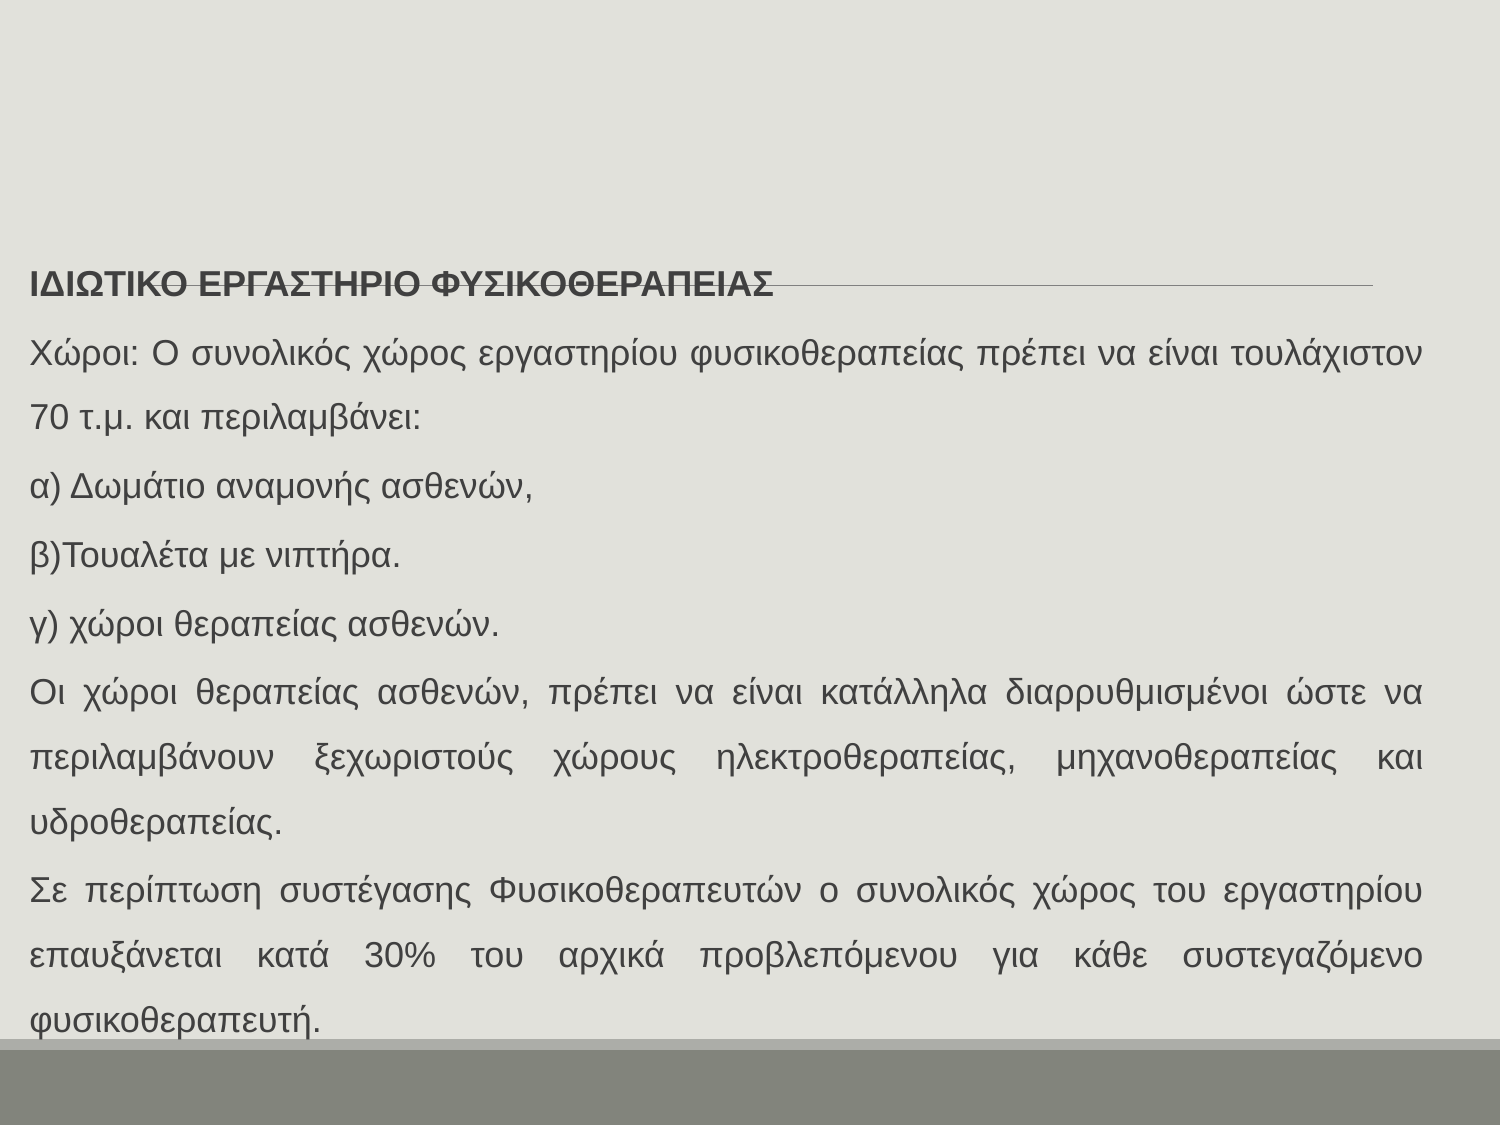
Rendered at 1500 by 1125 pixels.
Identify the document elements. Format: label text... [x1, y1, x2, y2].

list ΙΔΙΩΤΙΚΟ ΕΡΓΑΣΤΗΡΙΟ ΦΥΣΙΚΟΘΕΡΑΠΕΙΑΣ Χώροι: Ο συνολικός χώρος εργαστηρίου φυσικοθεραπείας πρέπει να είναι τουλάχιστον 70 τ.μ. και περιλαμβάνει: α) Δωμάτιο αναμονής ασθενών, β)Τουαλέτα με νιπτήρα. γ) χώροι θεραπείας ασθενών. Οι χώροι θεραπείας ασθενών, πρέπει να είναι κατάλληλα διαρρυθμισμένοι ώστε να περιλαμβάνουν ξεχωριστούς χώρους ηλεκτροθεραπείας, μηχανοθεραπείας και υδροθεραπείας. Σε περίπτωση συστέγασης Φυσικοθεραπευτών ο συνολικός χώρος του εργαστηρίου επαυξάνεται κατά 30% του αρχικά προβλεπόμενου για κάθε συστεγαζόμενο φυσικοθεραπευτή. [29, 231, 1425, 1052]
